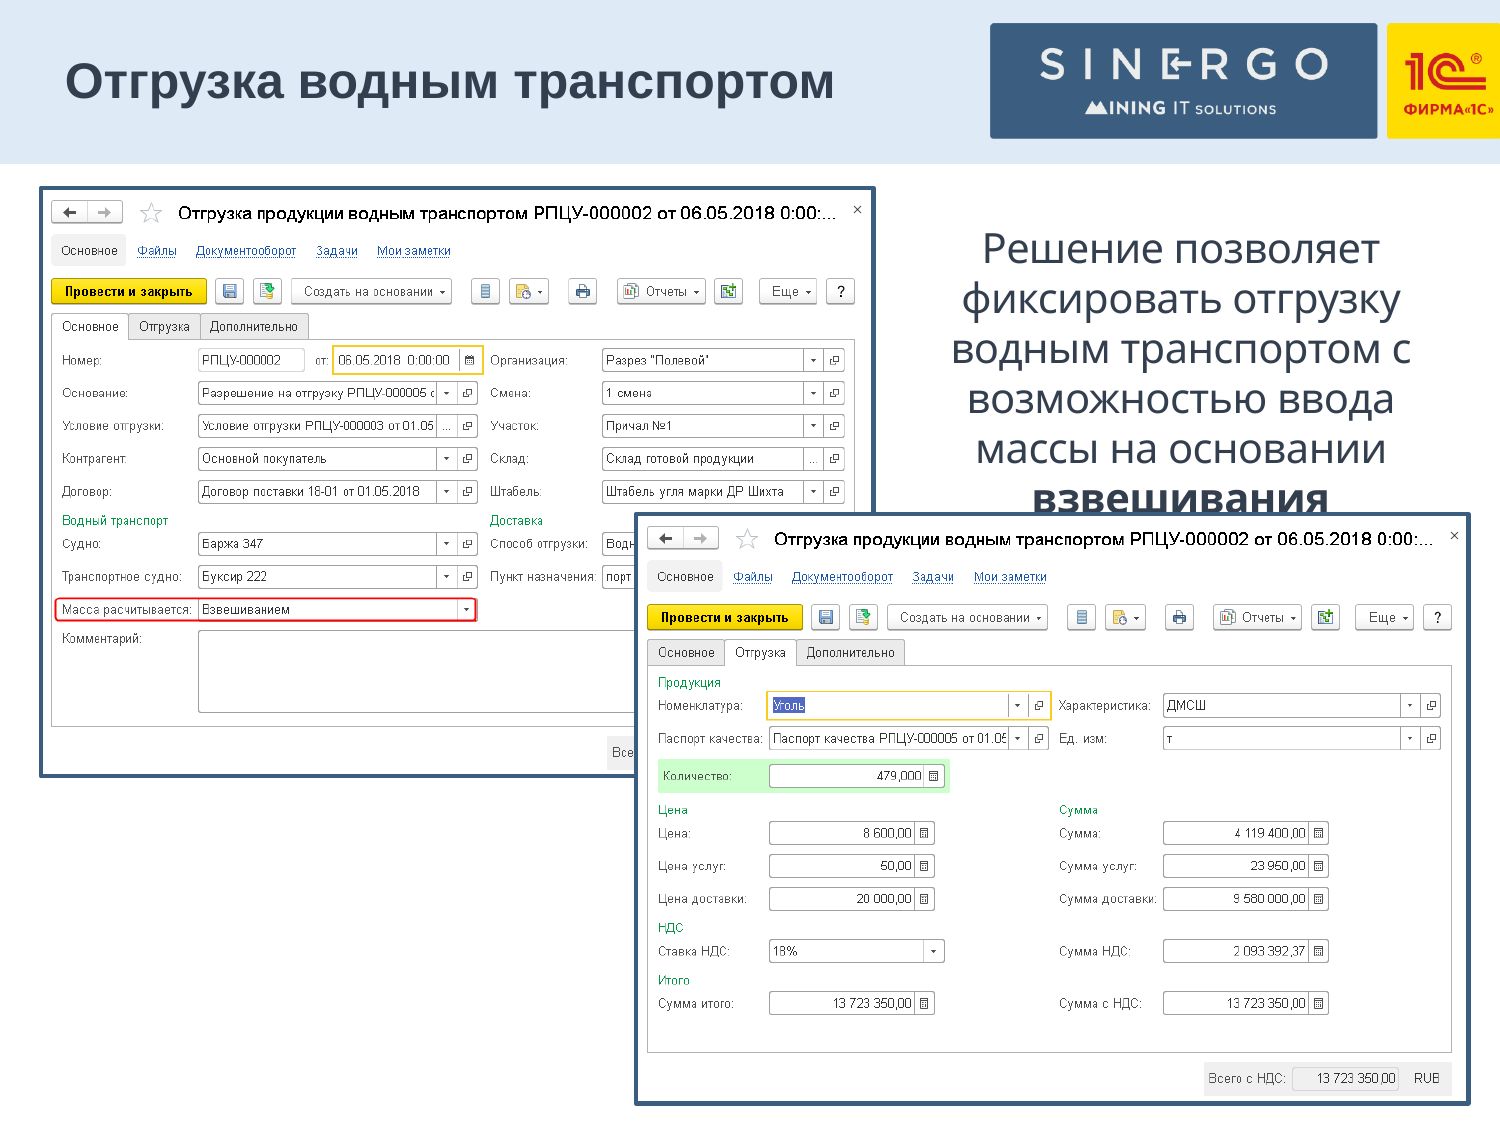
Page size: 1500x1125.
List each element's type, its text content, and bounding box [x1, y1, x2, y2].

picture [43, 189, 1467, 1102]
picture [990, 23, 1500, 139]
title Отгрузка водным транспортом [50, 23, 960, 141]
text_box Решение позволяет фиксировать отгрузку водным транспортом с возможностью ввода массы на основании взвешивания [895, 214, 1467, 512]
